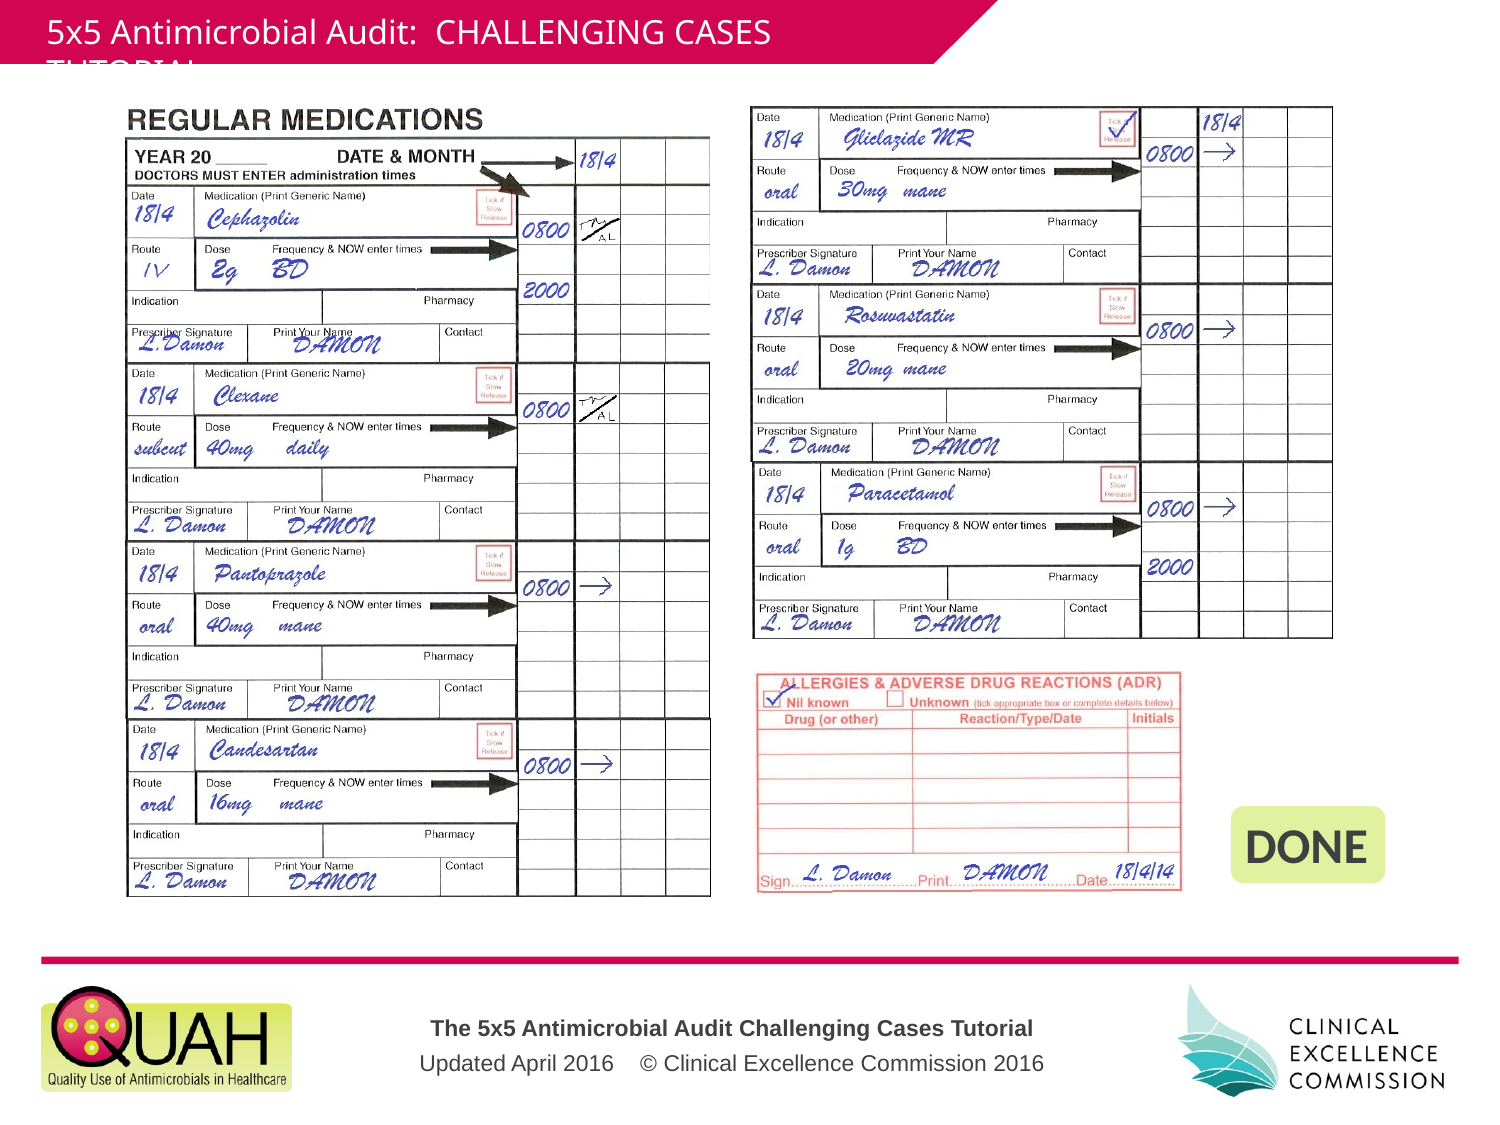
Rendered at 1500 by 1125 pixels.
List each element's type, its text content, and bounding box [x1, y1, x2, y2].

text_box DONE [1227, 805, 1386, 881]
picture [1175, 981, 1446, 1098]
picture [124, 104, 711, 897]
picture [754, 671, 1185, 895]
picture [749, 105, 1334, 640]
picture [41, 986, 292, 1092]
text_box [1233, 881, 1384, 886]
